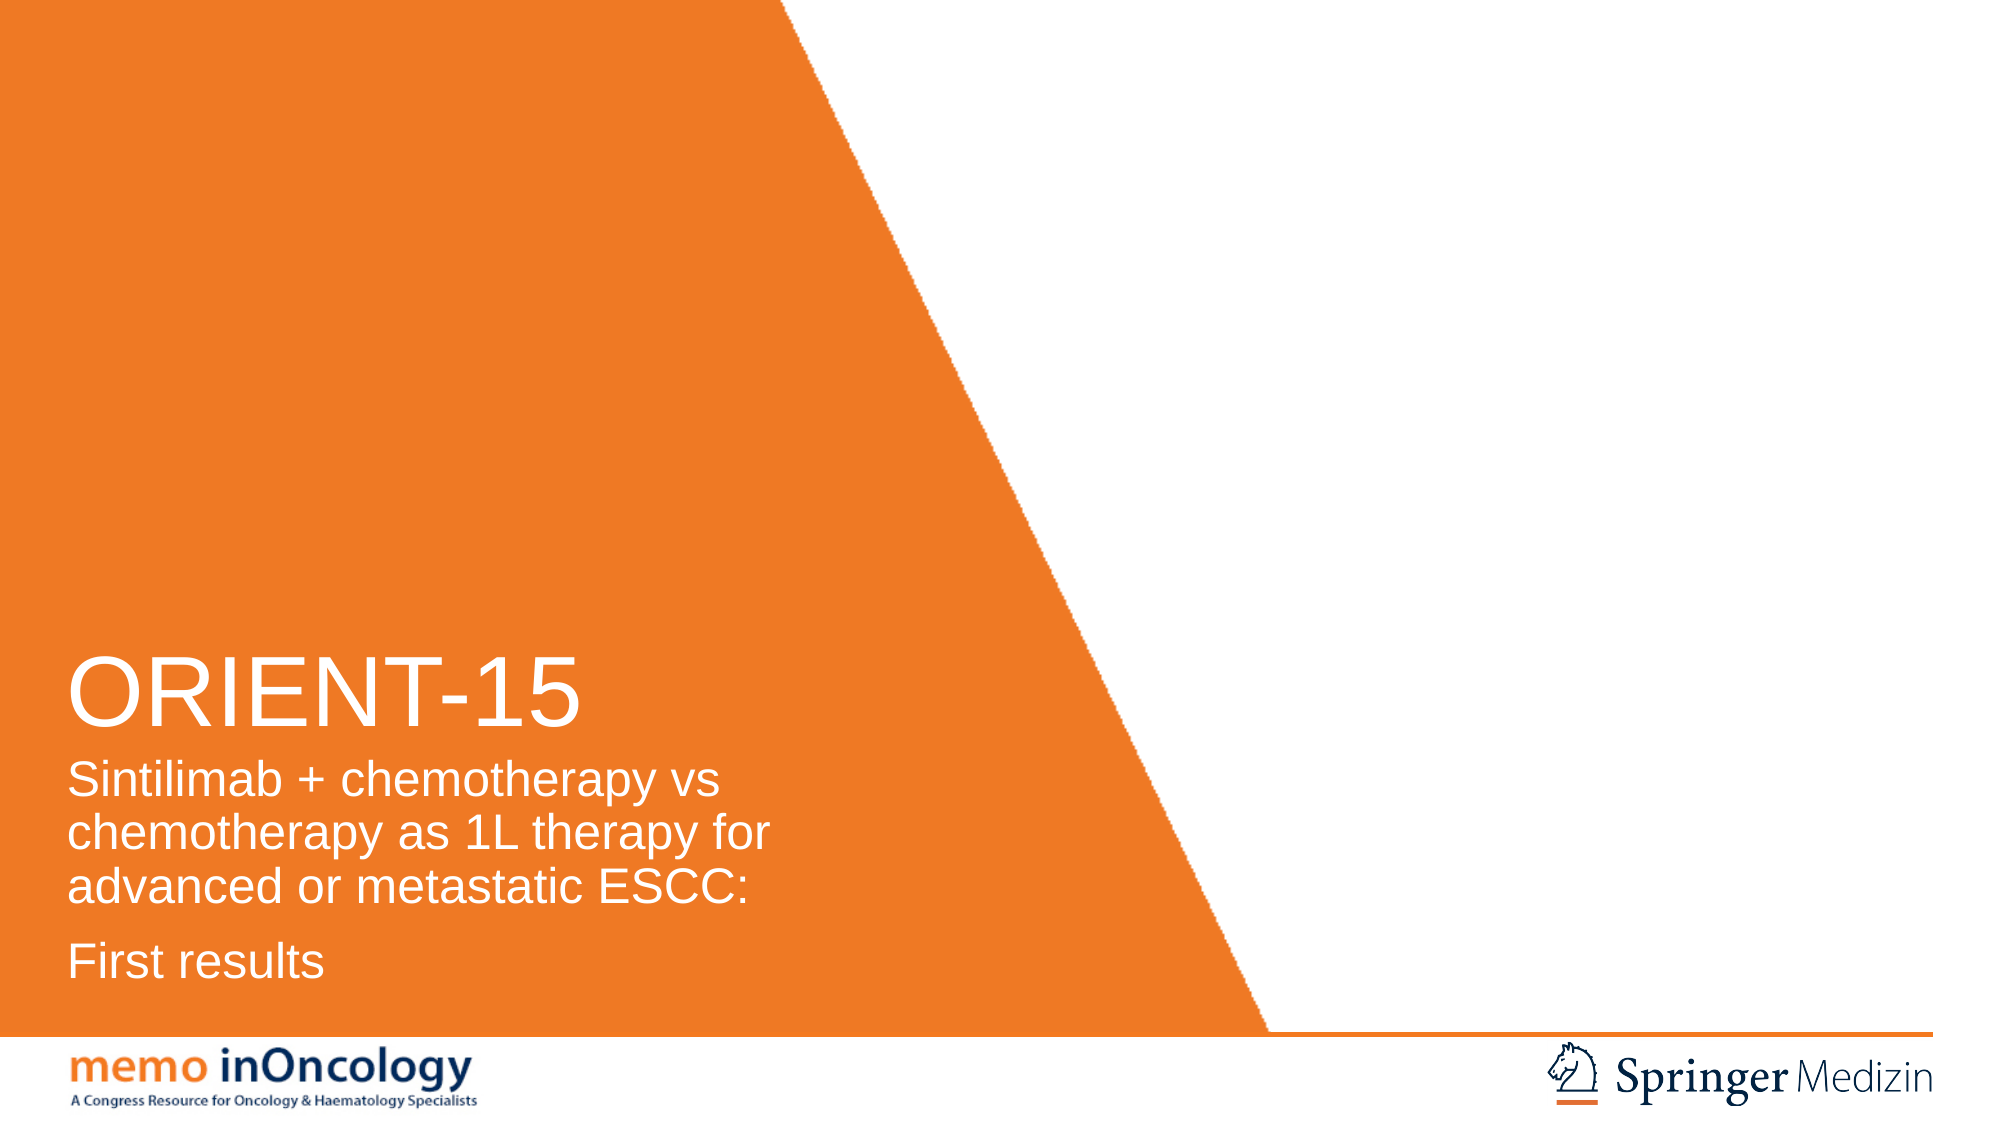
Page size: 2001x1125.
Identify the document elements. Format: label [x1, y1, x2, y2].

list [66, 752, 977, 999]
picture [0, 0, 2000, 1036]
title [66, 280, 977, 749]
picture [1547, 1040, 1933, 1106]
picture [58, 1037, 487, 1117]
